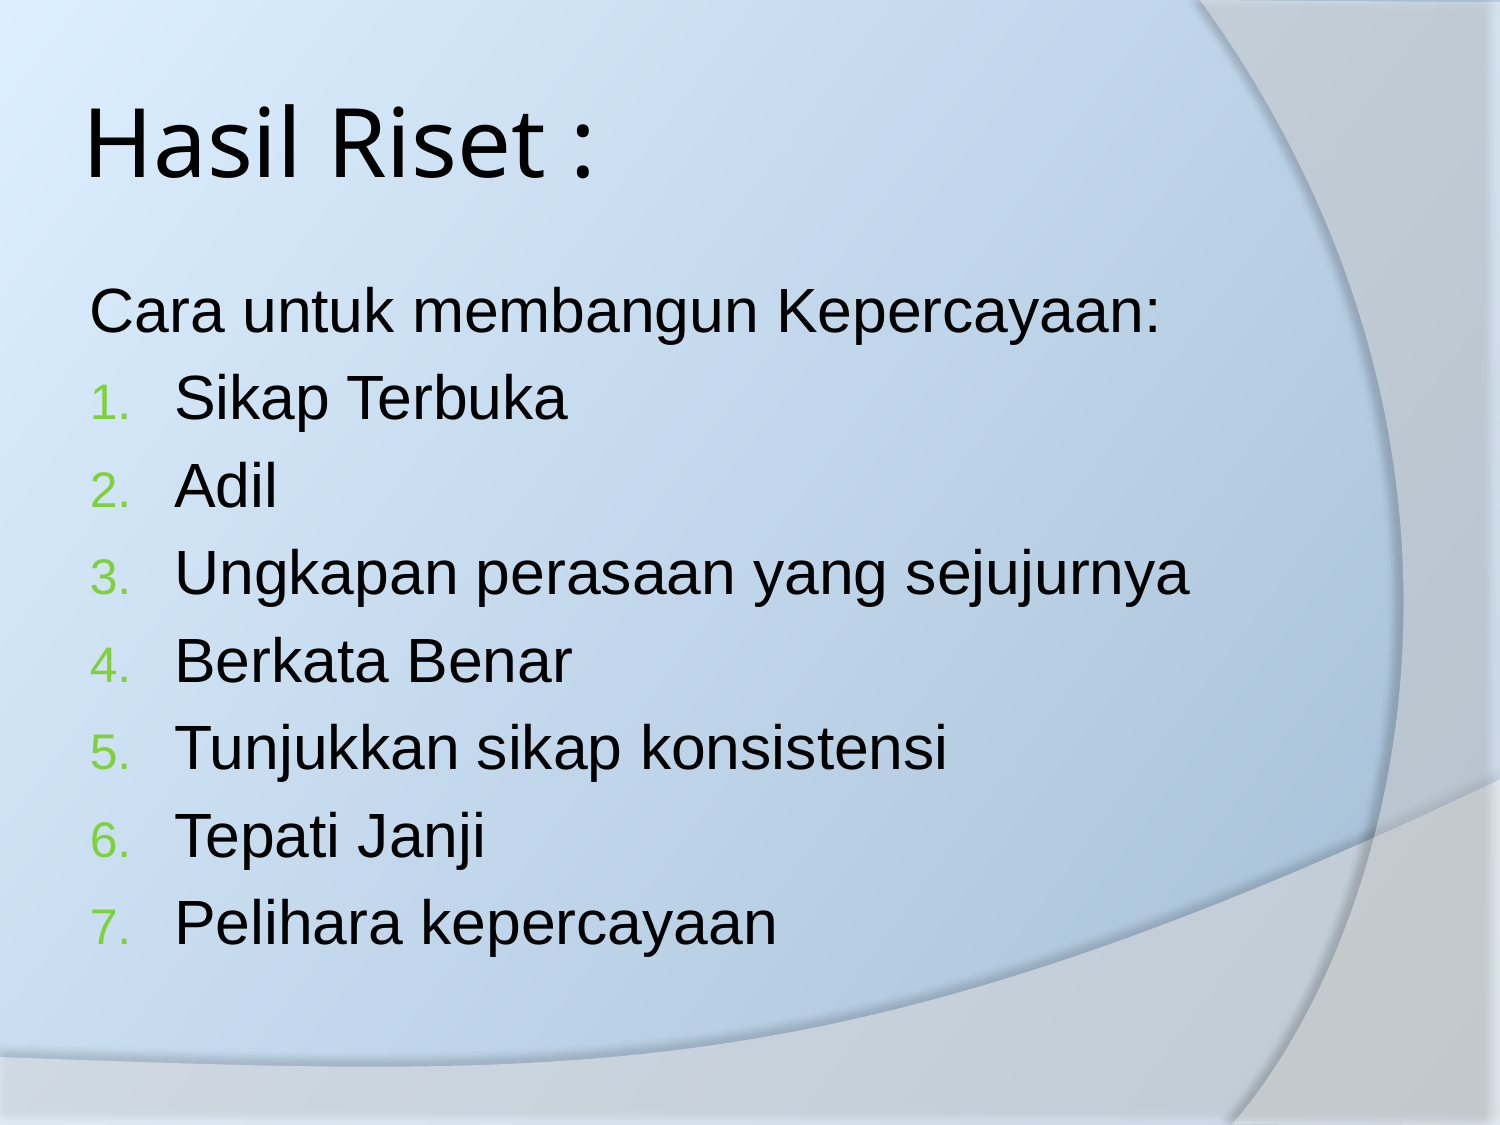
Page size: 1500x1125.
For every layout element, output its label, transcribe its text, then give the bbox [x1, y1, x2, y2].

title Hasil Riset : [75, 45, 1300, 233]
list Cara untuk membangun Kepercayaan: Sikap Terbuka Adil Ungkapan perasaan yang sejujurnya Berkata Benar Tunjukkan sikap konsistensi Tepati Janji Pelihara kepercayaan [75, 262, 1300, 1005]
